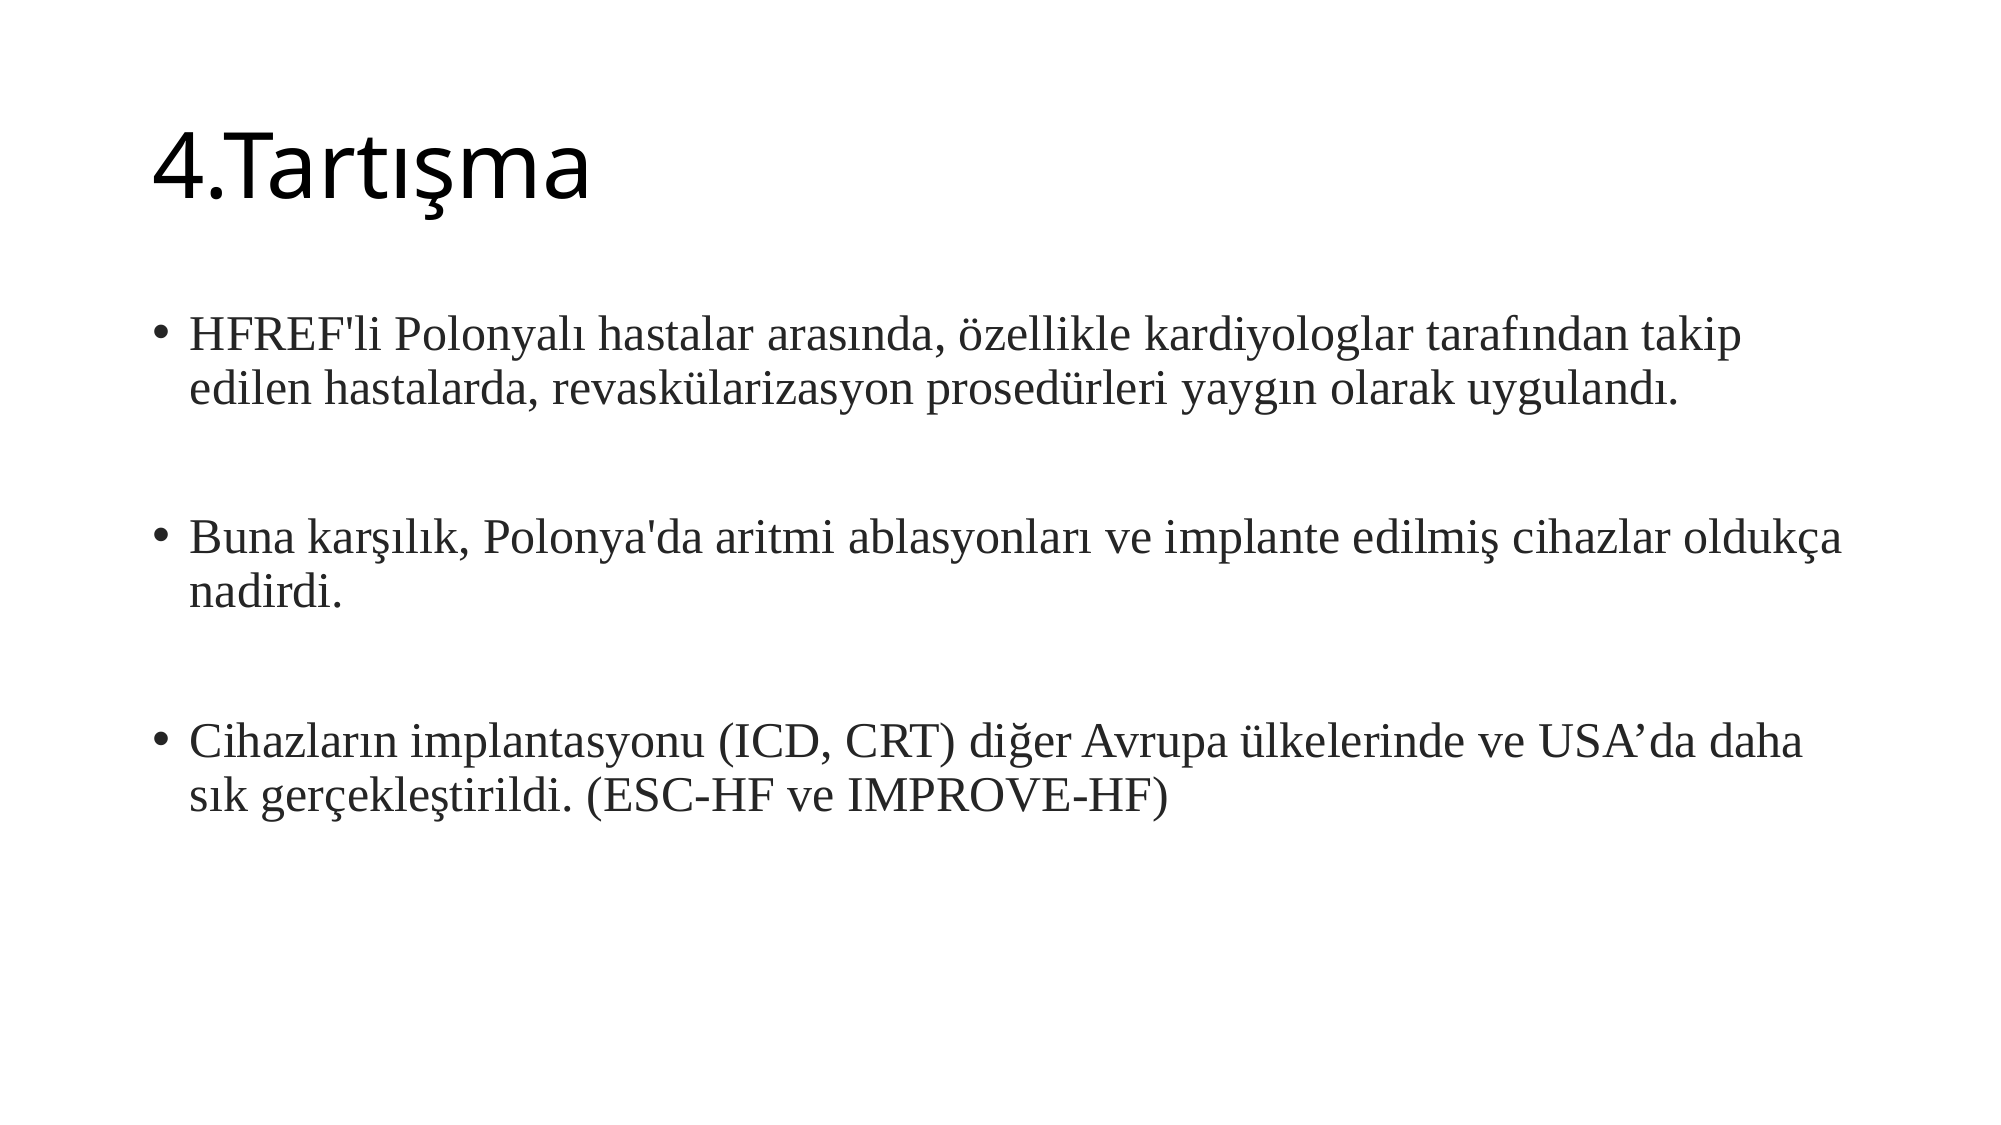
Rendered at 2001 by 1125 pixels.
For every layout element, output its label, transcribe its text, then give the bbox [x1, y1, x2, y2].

title 4.Tartışma [137, 59, 1863, 278]
list HFREF'li Polonyalı hastalar arasında, özellikle kardiyologlar tarafından takip edilen hastalarda, revaskülarizasyon prosedürleri yaygın olarak uygulandı. Buna karşılık, Polonya'da aritmi ablasyonları ve implante edilmiş cihazlar oldukça nadirdi. Cihazların implantasyonu (ICD, CRT) diğer Avrupa ülkelerinde ve USA’da daha sık gerçekleştirildi. (ESC-HF ve IMPROVE-HF) [137, 299, 1863, 1014]
